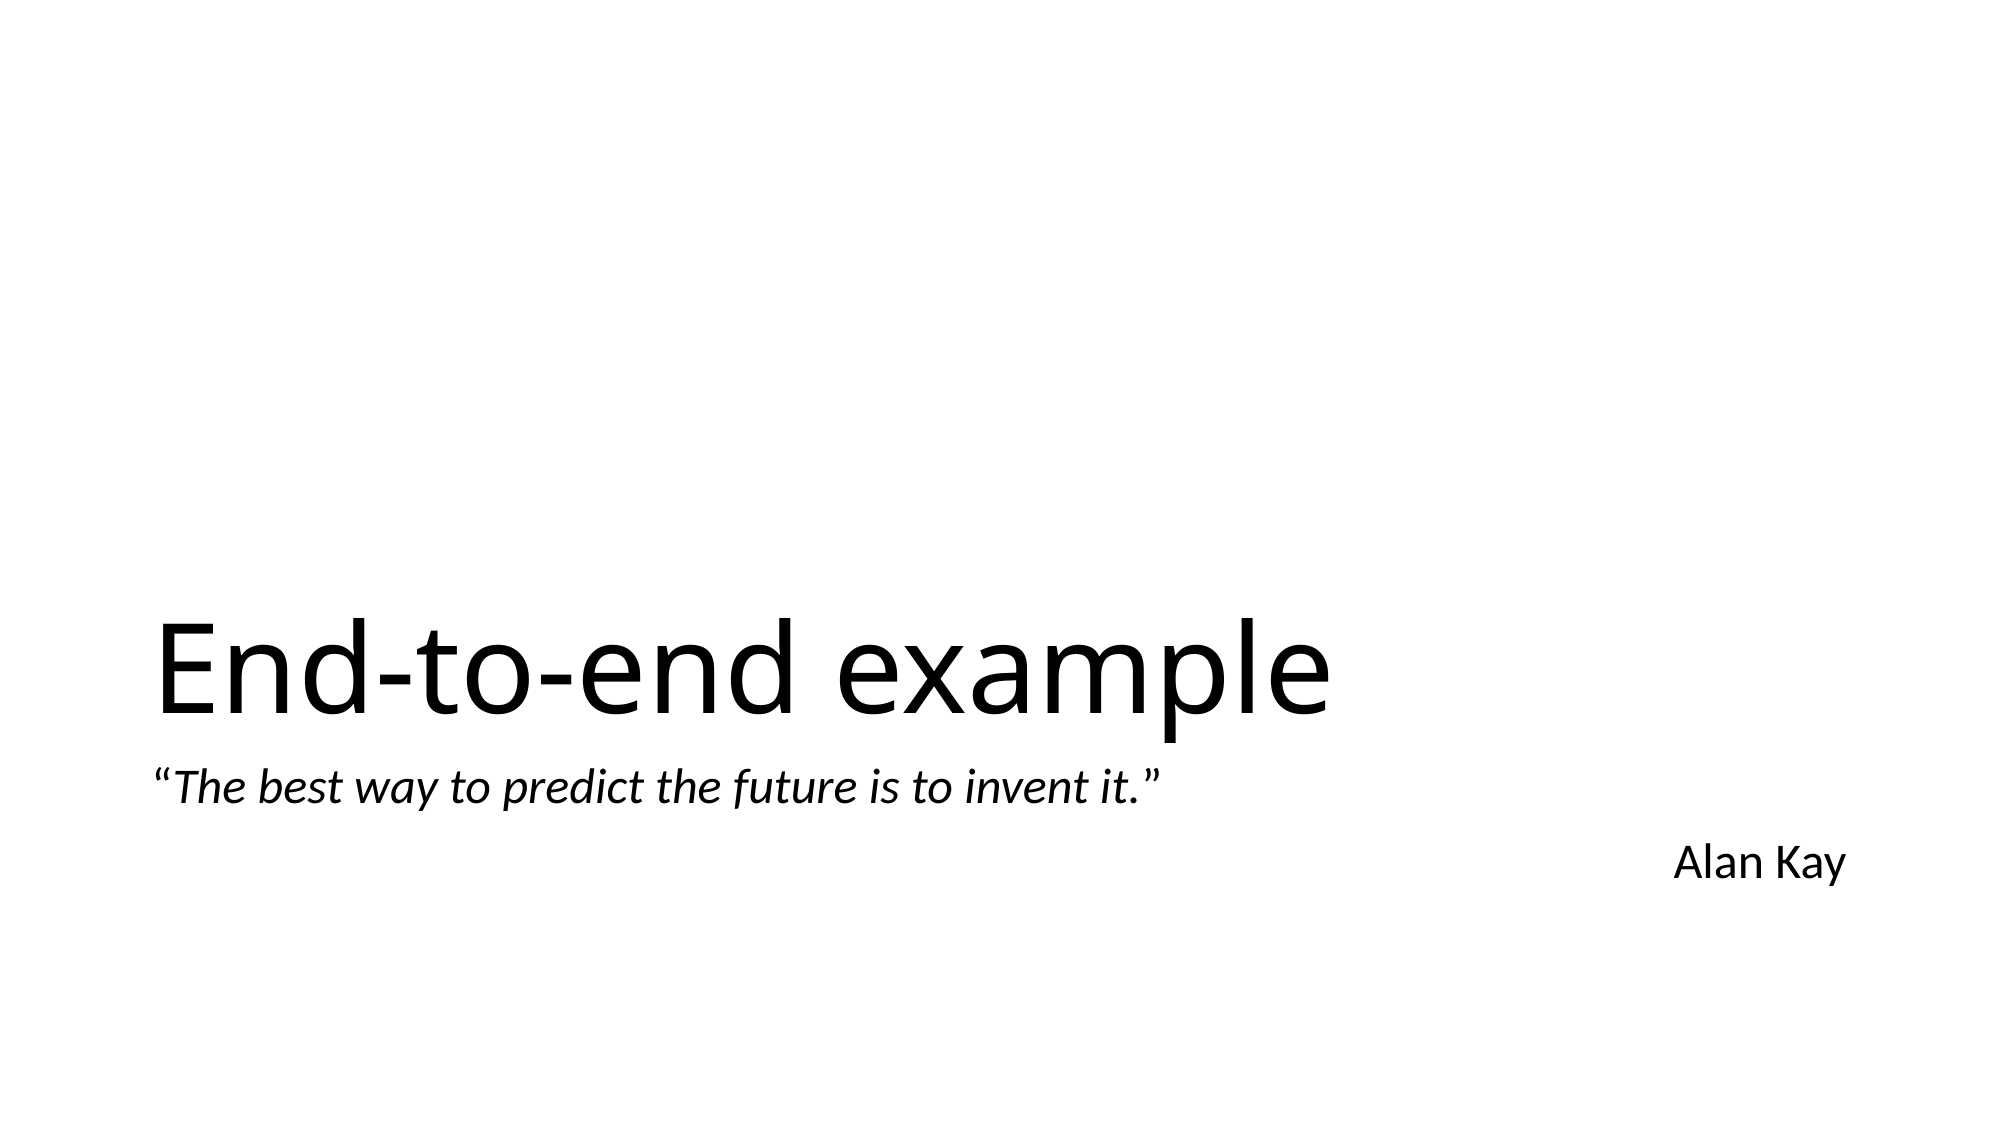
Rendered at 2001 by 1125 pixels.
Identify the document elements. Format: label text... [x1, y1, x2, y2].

title End-to-end example [136, 280, 1862, 749]
list “The best way to predict the future is to invent it.” Alan Kay [136, 752, 1862, 999]
